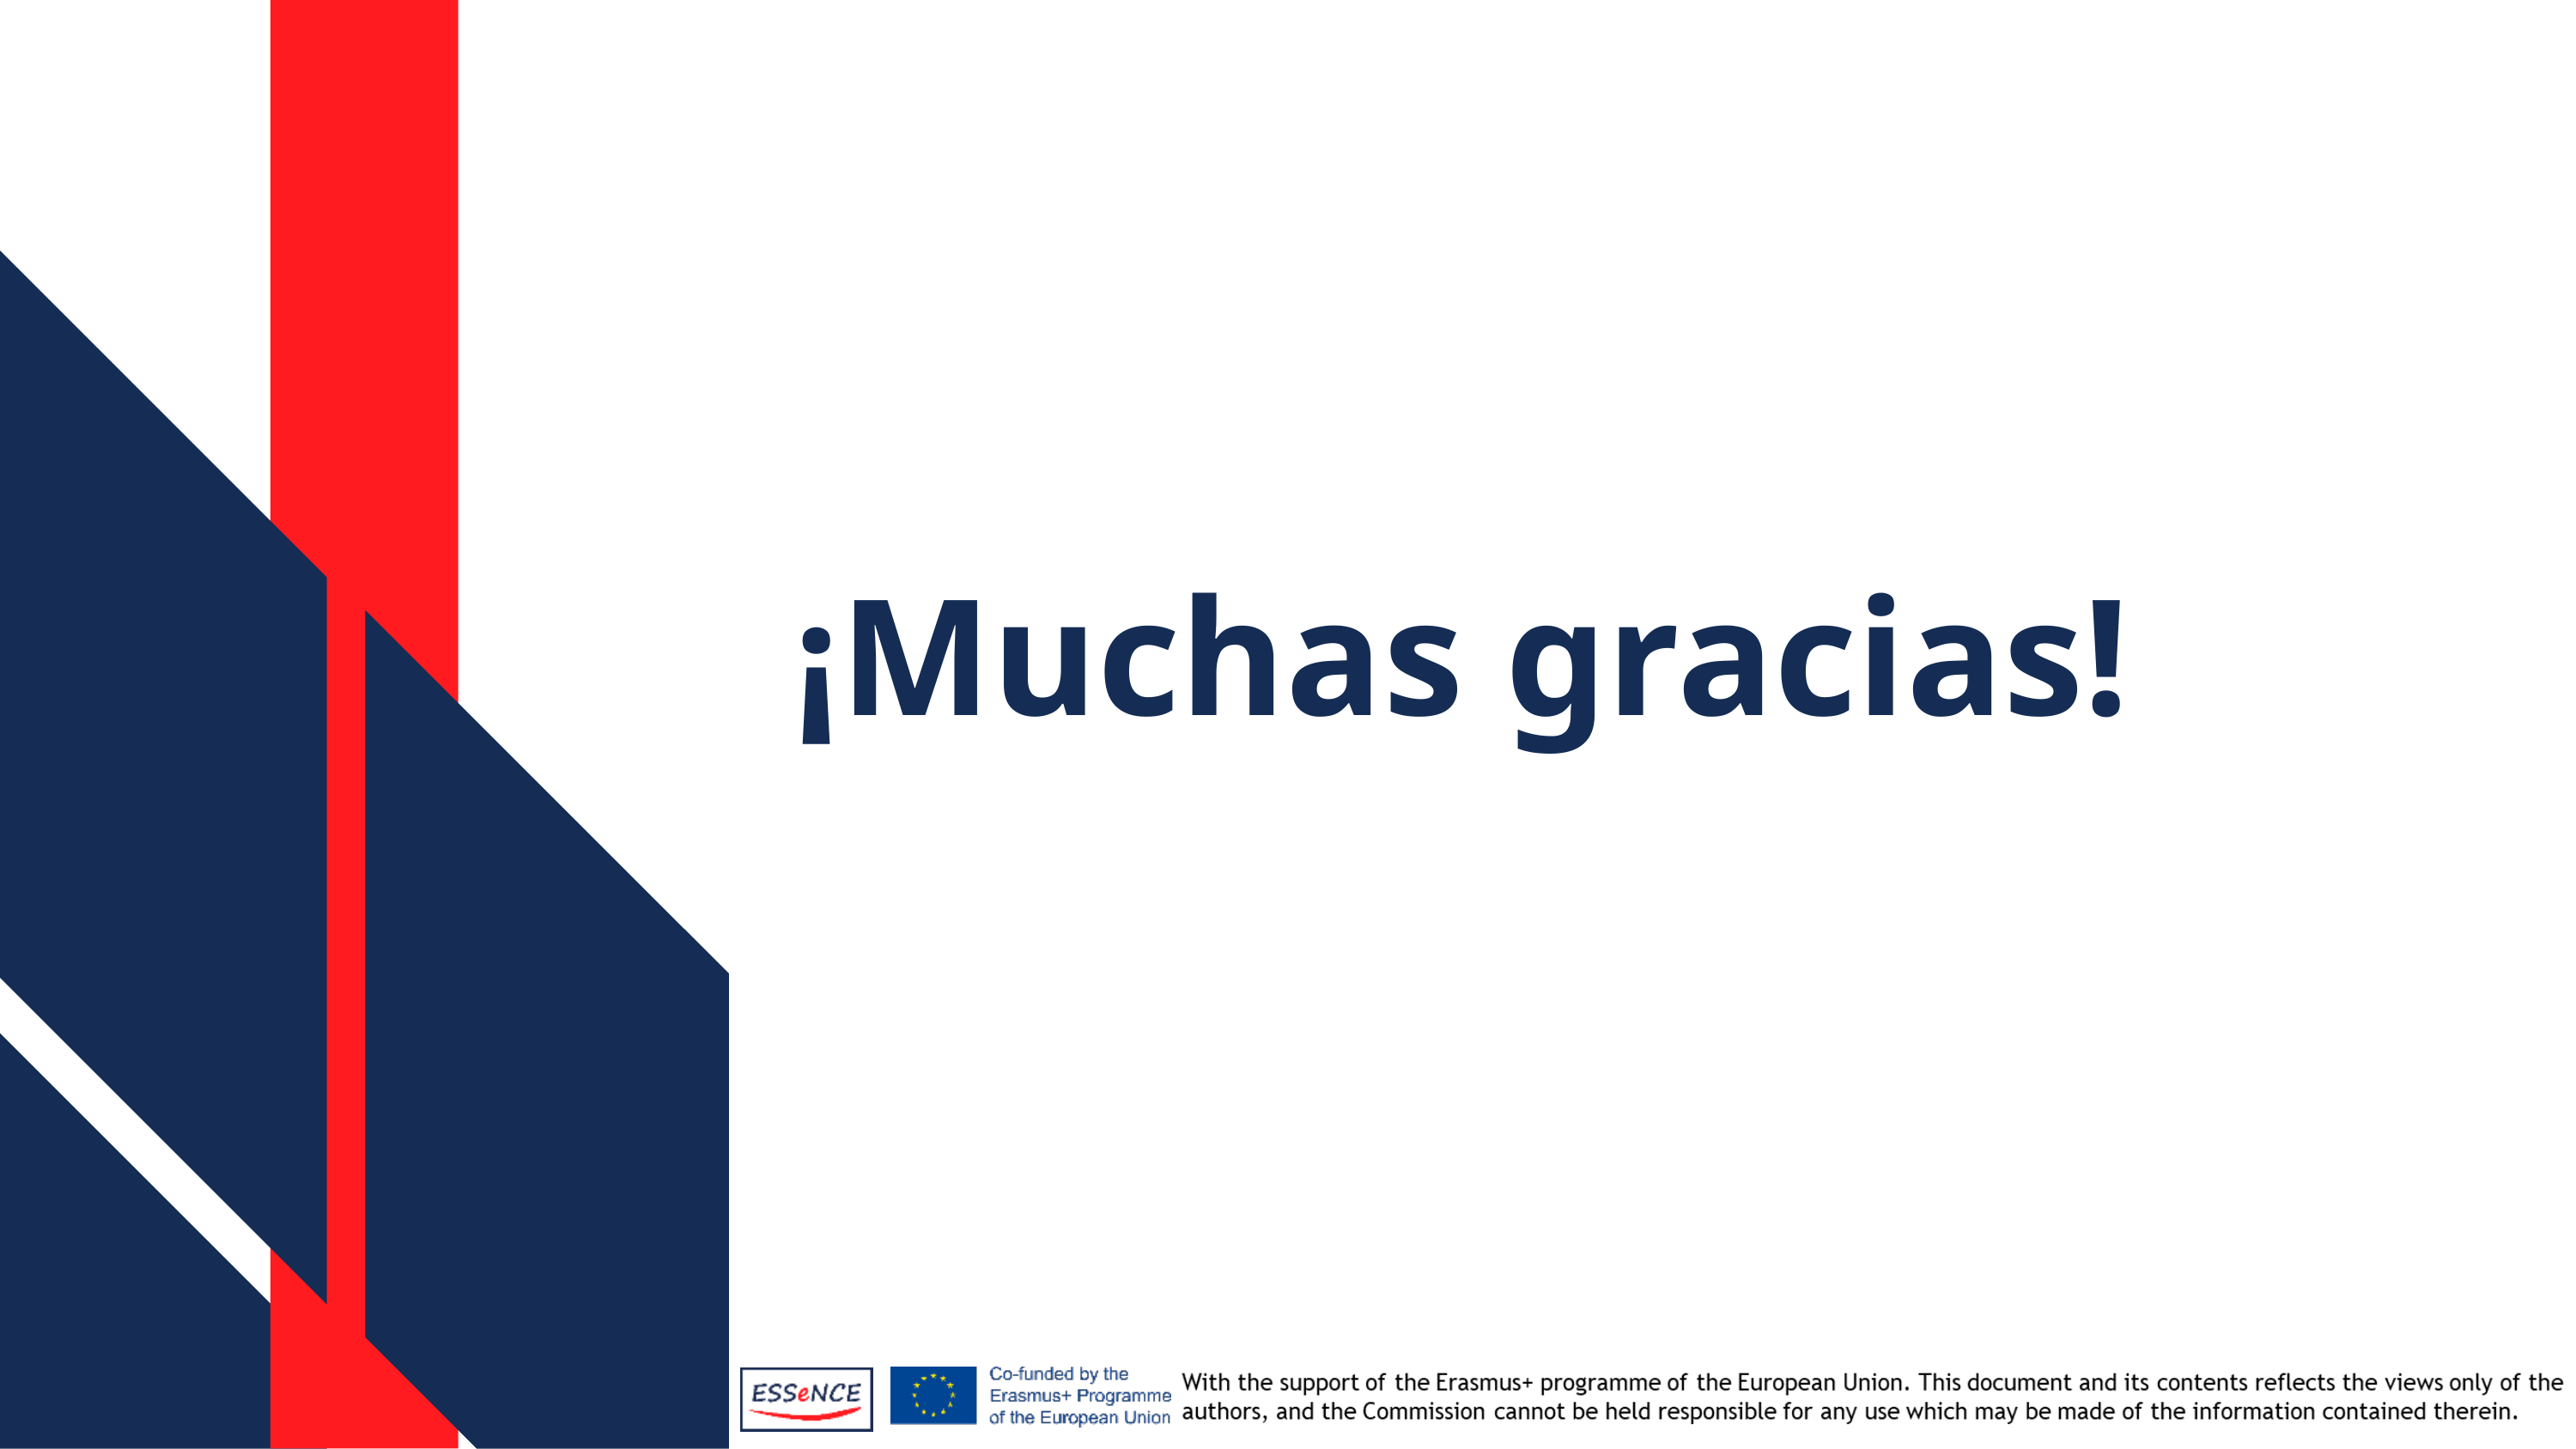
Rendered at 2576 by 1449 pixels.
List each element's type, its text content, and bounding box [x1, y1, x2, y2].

picture [890, 1360, 2576, 1440]
text_box [867, 1292, 2556, 1429]
picture [740, 1367, 873, 1432]
title ¡Muchas gracias! [793, 552, 2330, 797]
